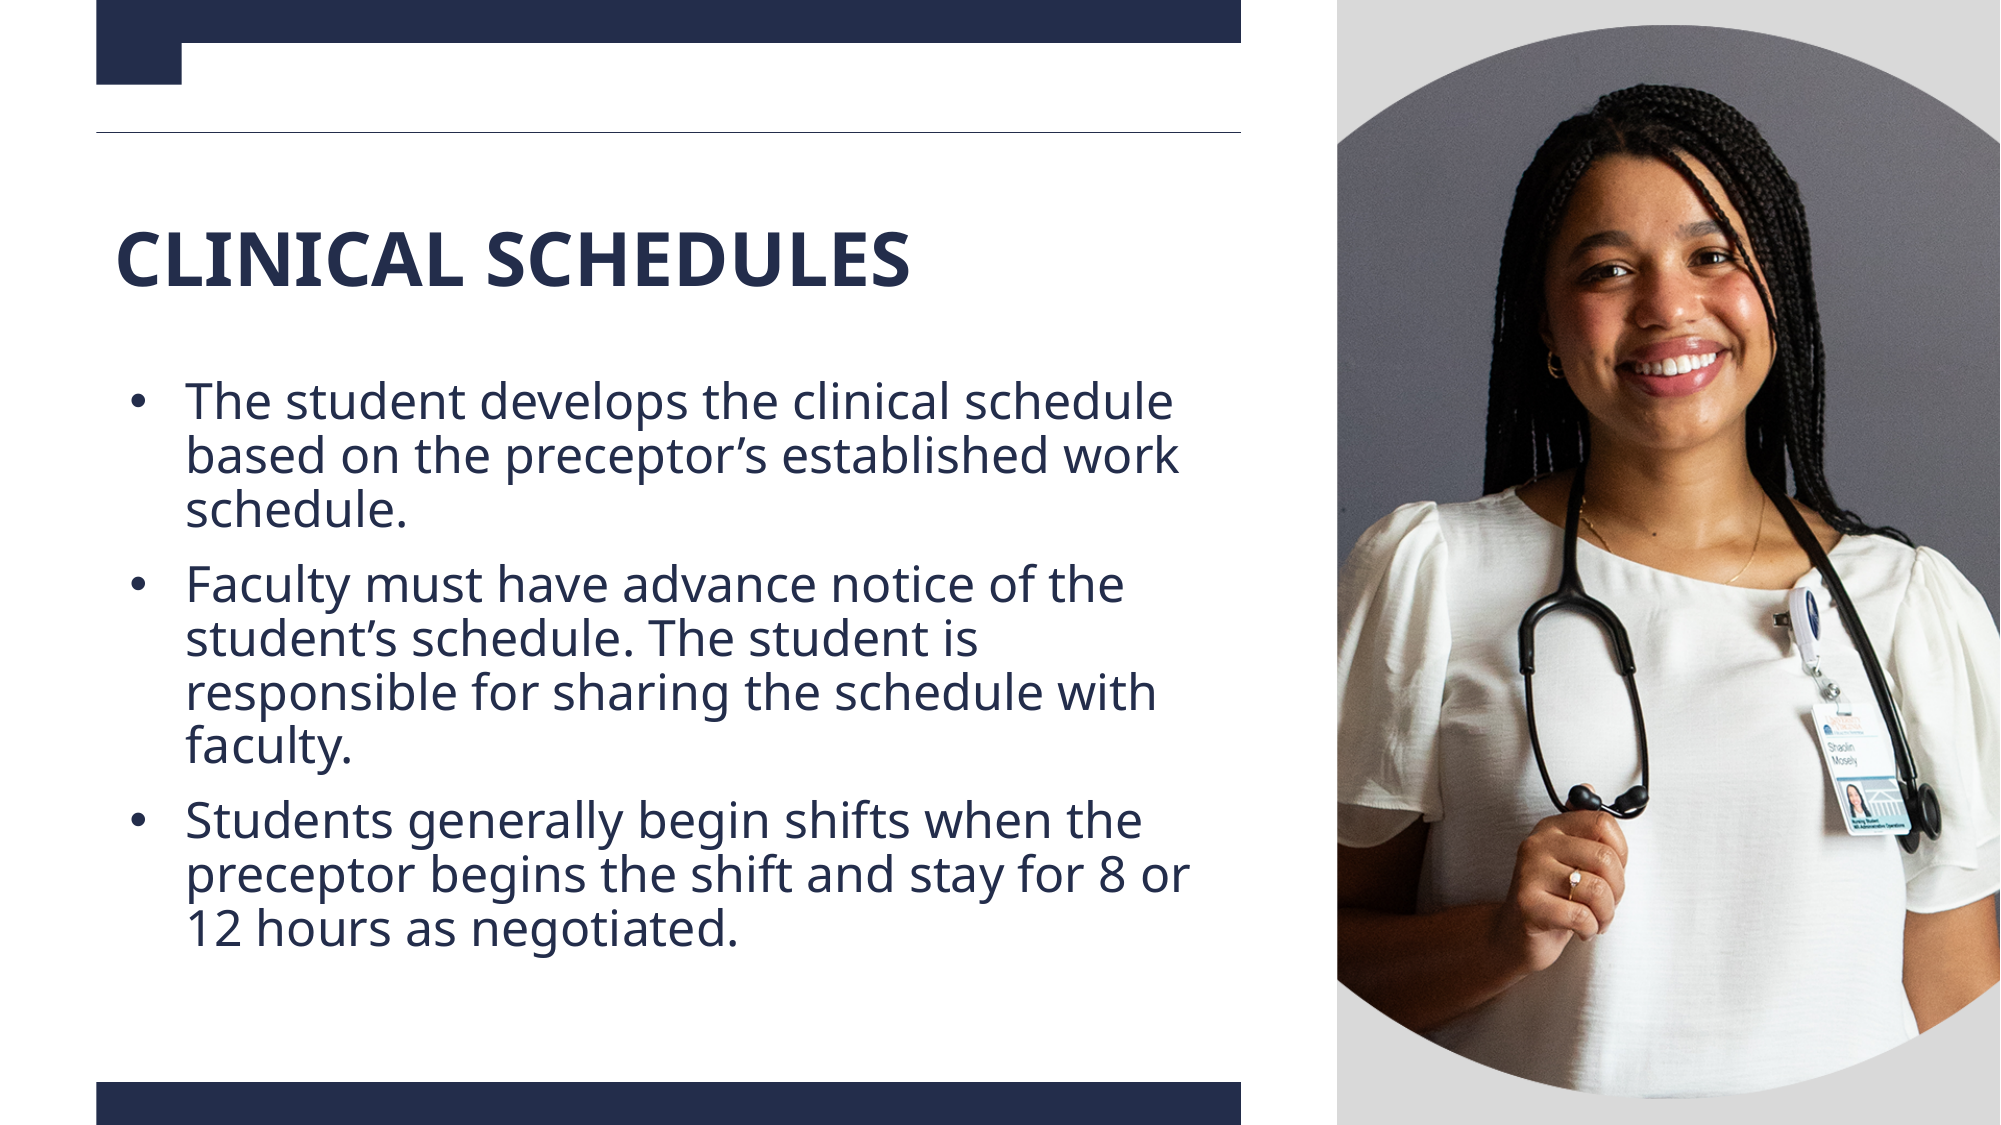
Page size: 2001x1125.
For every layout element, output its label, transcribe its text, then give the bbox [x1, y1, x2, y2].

list The student develops the clinical schedule based on the preceptor’s established work schedule. Faculty must have advance notice of the student’s schedule. The student is responsible for sharing the schedule with faculty. Students generally begin shifts when the preceptor begins the shift and stay for 8 or 12 hours as negotiated. [114, 368, 1210, 968]
title Clinical Schedules [114, 224, 1210, 299]
picture [1337, 0, 2000, 1125]
